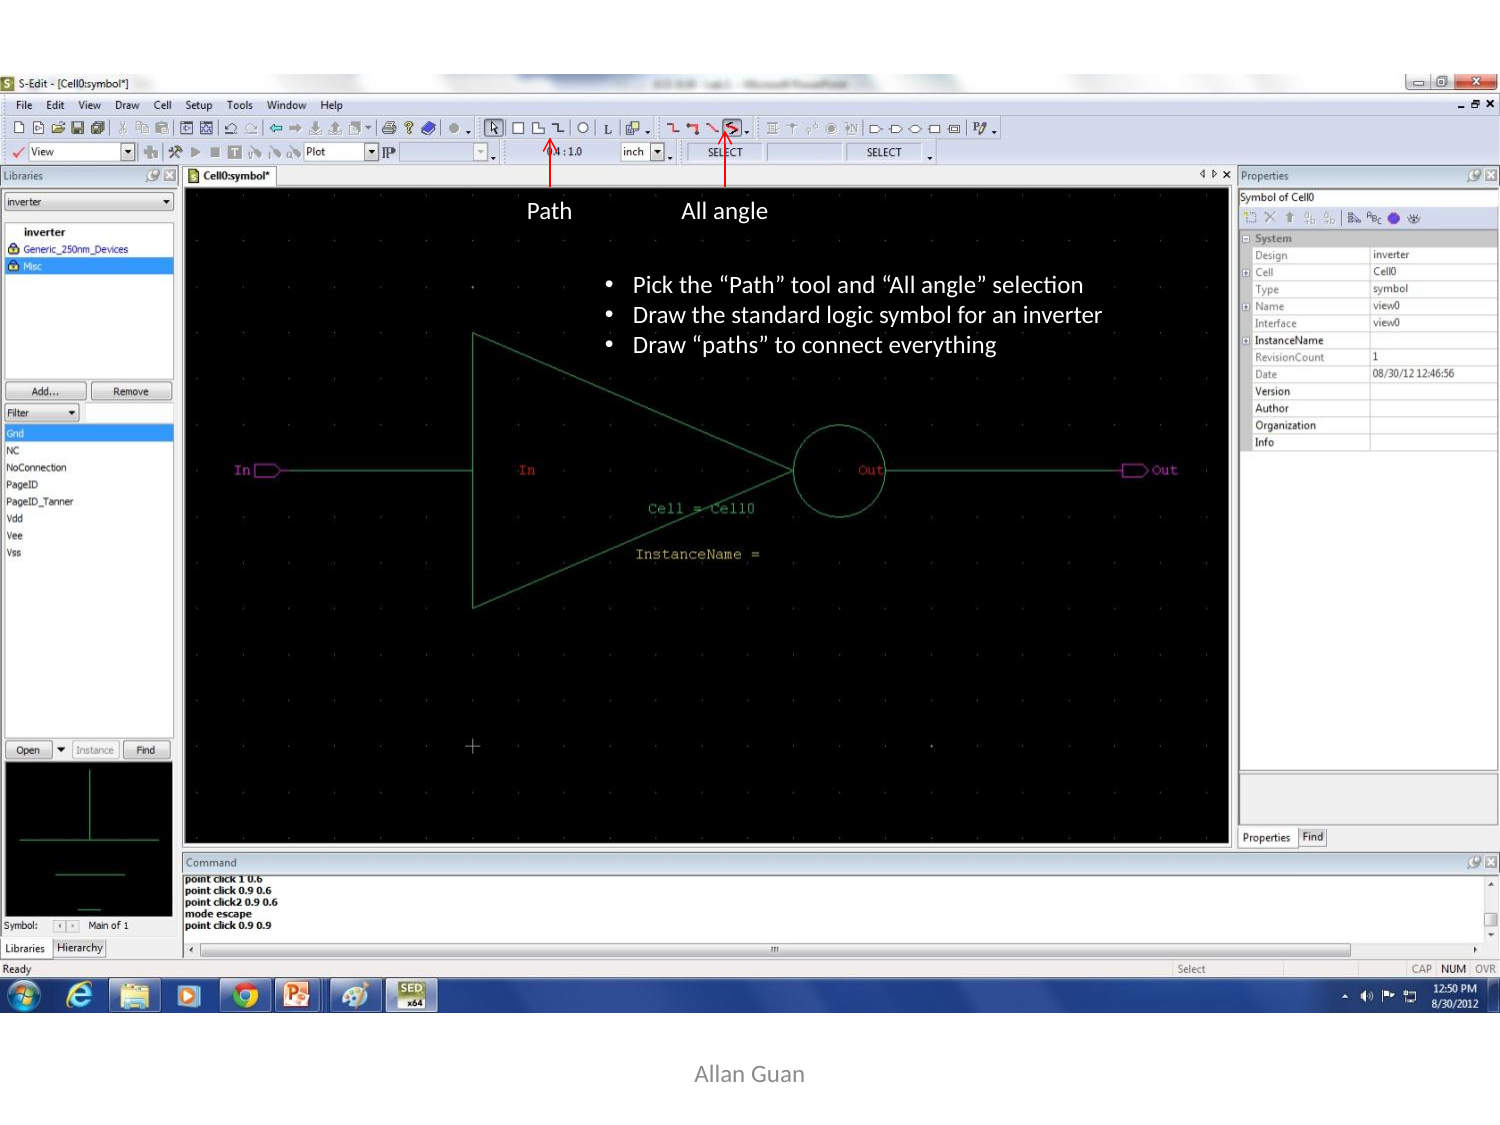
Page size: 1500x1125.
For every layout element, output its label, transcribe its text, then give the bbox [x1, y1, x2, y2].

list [0, 74, 1500, 1013]
footer Allan Guan [512, 1042, 988, 1103]
